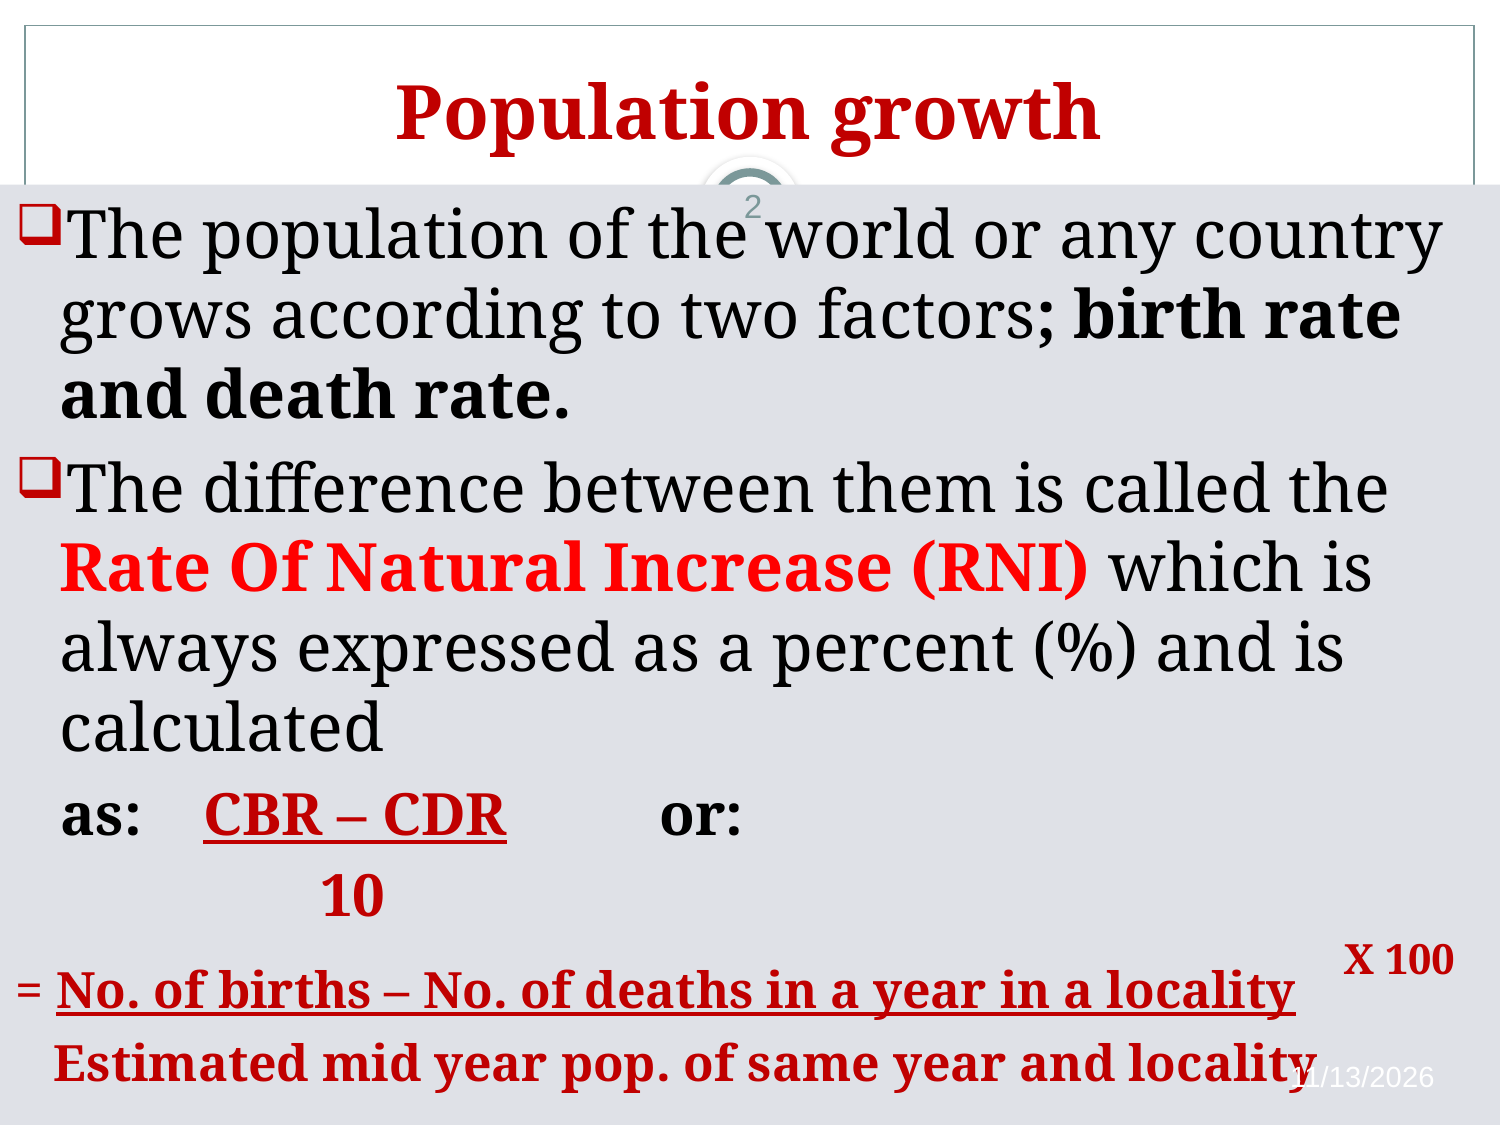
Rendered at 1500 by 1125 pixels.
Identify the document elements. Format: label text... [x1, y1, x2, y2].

slide_number 2 [715, 168, 791, 241]
title Population growth [49, 37, 1450, 163]
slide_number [950, 1050, 1450, 1111]
text_box X 100 [1328, 904, 1500, 1012]
list The population of the world or any country grows according to two factors; birth rate and death rate. The difference between them is called the Rate Of Natural Increase (RNI) which is always expressed as a percent (%) and is calculated as: CBR – CDR or: 10 = No. of births – No. of deaths in a year in a locality Estimated mid year pop. of same year and locality [0, 184, 1500, 1125]
